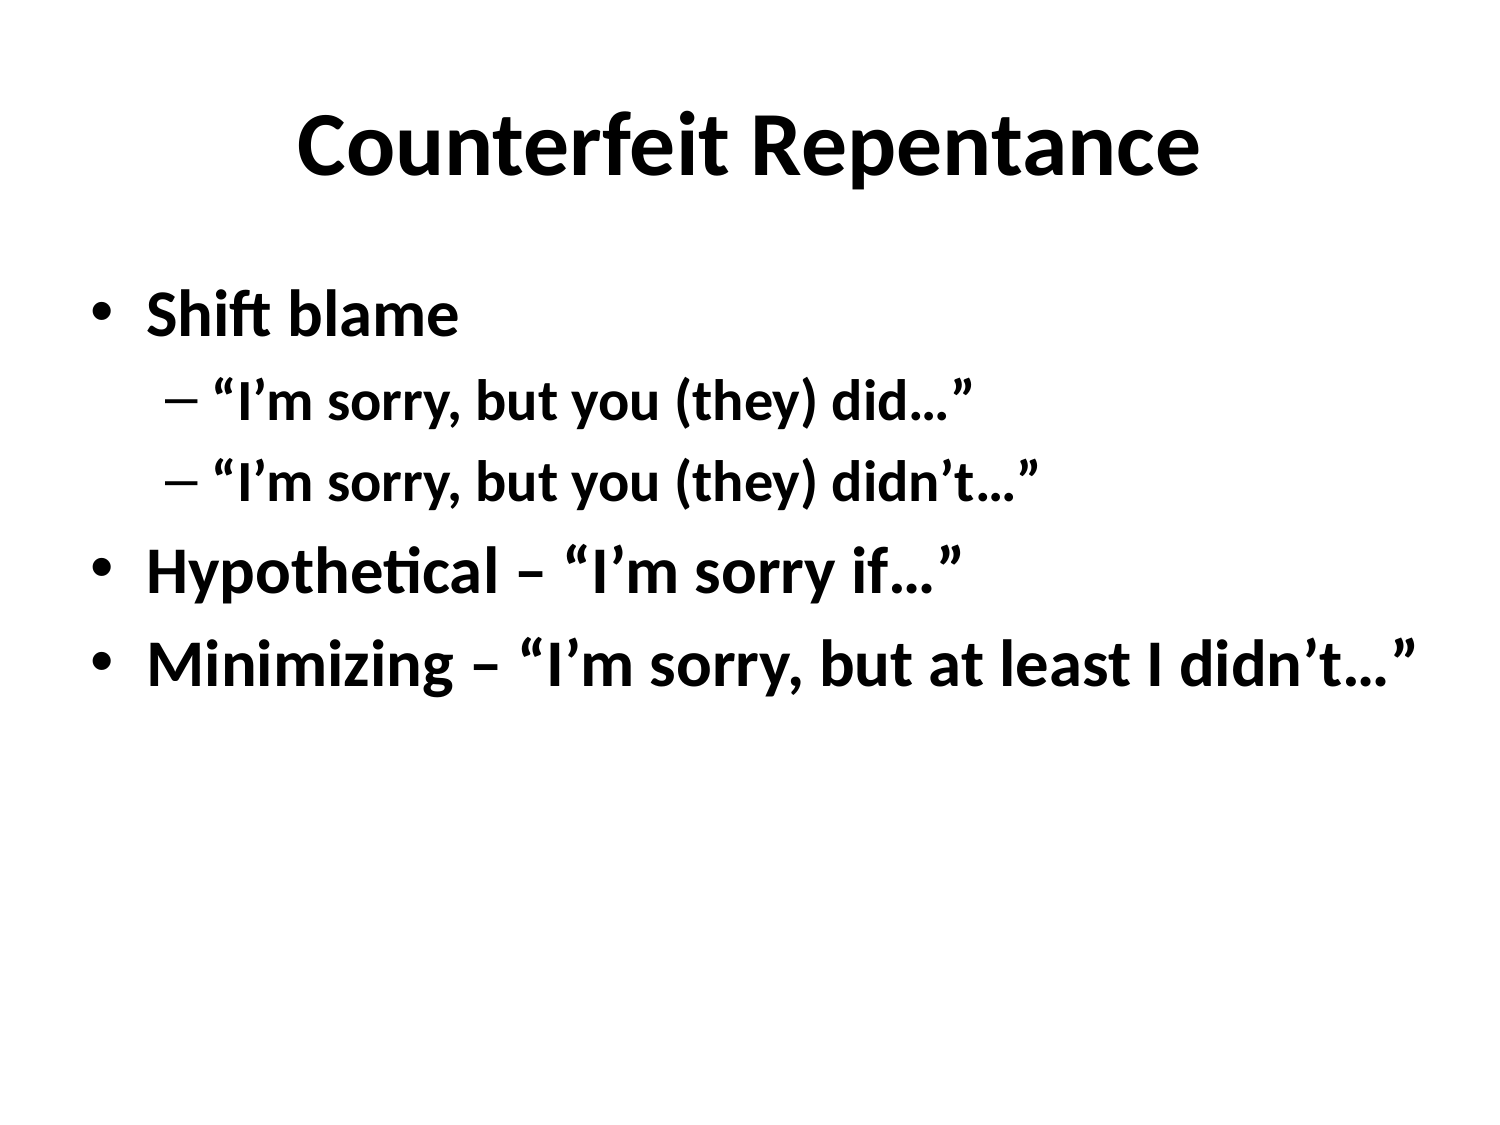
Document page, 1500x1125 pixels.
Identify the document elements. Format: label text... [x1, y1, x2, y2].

list Shift blame “I’m sorry, but you (they) did…” “I’m sorry, but you (they) didn’t…” Hypothetical – “I’m sorry if…” Minimizing – “I’m sorry, but at least I didn’t…” [75, 262, 1450, 1125]
title Counterfeit Repentance [75, 45, 1425, 233]
